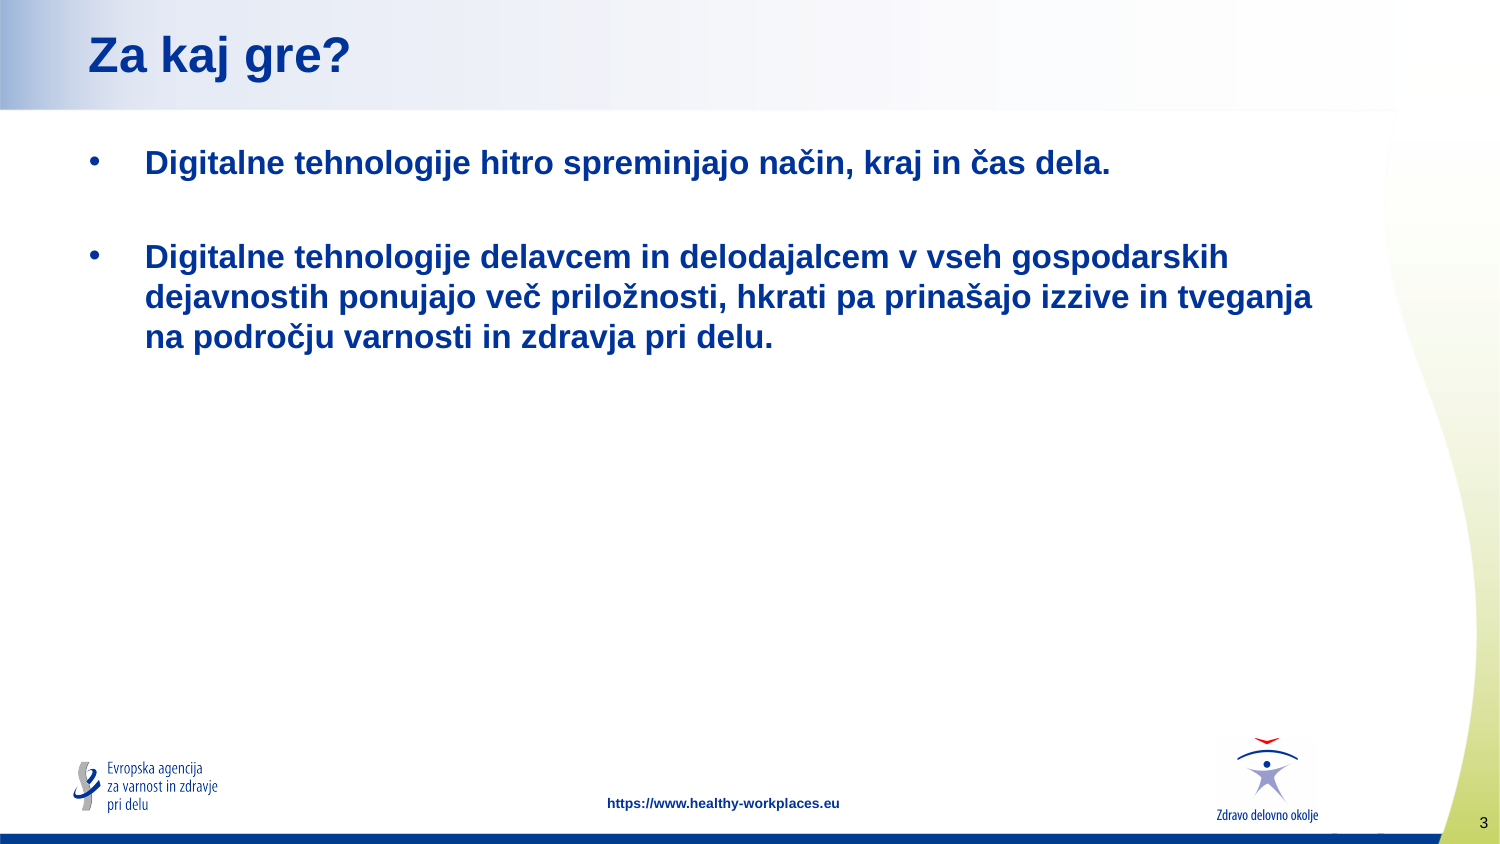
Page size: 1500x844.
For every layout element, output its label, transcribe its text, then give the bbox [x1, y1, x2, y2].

title Za kaj gre? [73, 0, 1314, 131]
picture [0, 0, 1500, 844]
text_box Digitalne tehnologije hitro spreminjajo način, kraj in čas dela. Digitalne tehnologije delavcem in delodajalcem v vseh gospodarskih dejavnostih ponujajo več priložnosti, hkrati pa prinašajo izzive in tveganja na področju varnosti in zdravja pri delu. [73, 133, 1353, 363]
